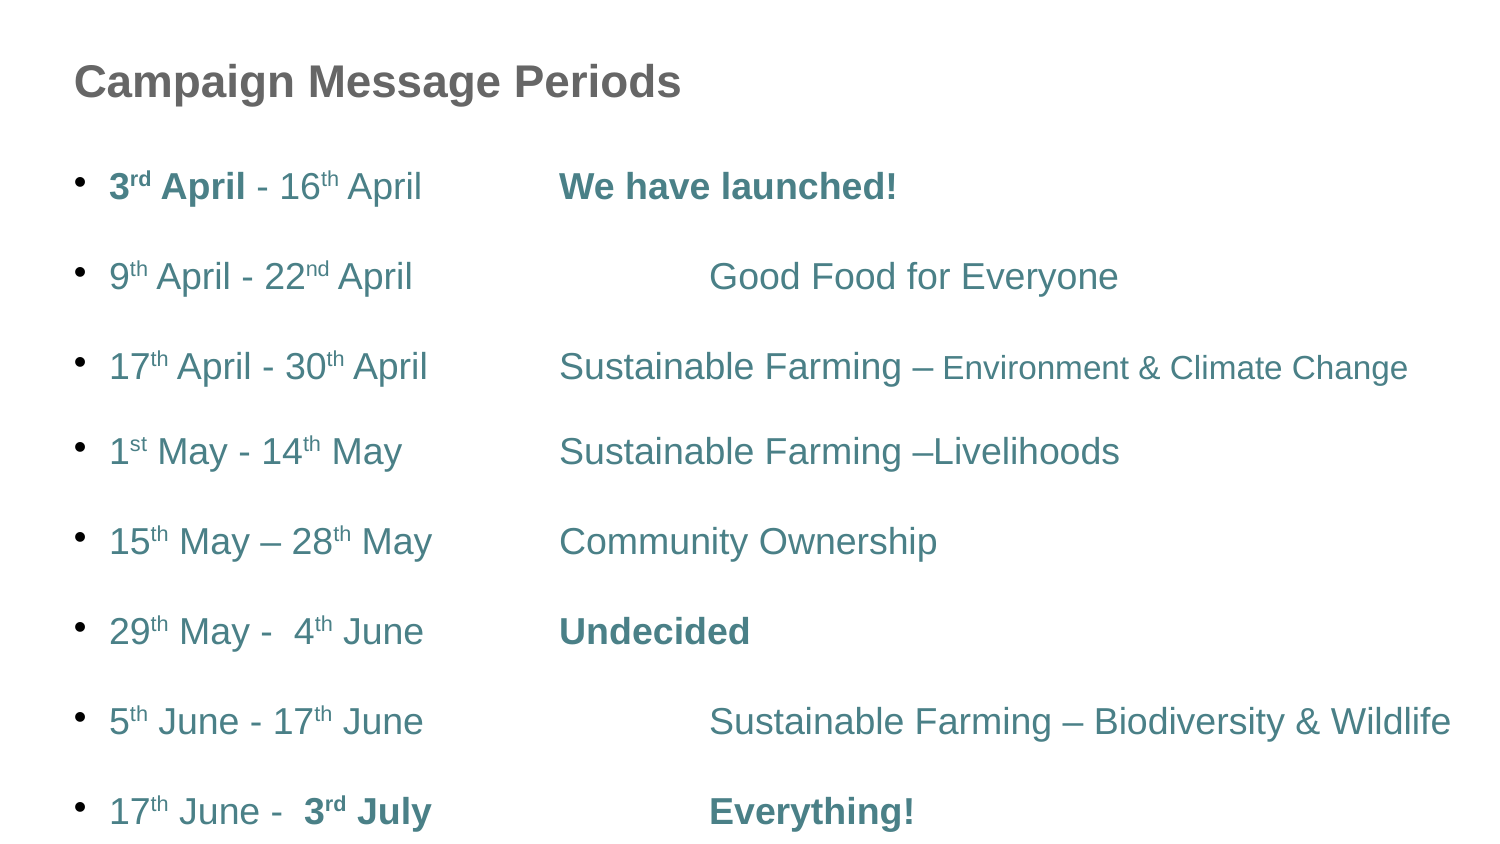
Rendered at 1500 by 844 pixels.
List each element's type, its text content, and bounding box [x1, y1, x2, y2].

text_box Campaign Message Periods 3rd April - 16th April We have launched! 9th April - 22nd April Good Food for Everyone 17th April - 30th April Sustainable Farming – Environment & Climate Change 1st May - 14th May Sustainable Farming –Livelihoods 15th May – 28th May Community Ownership 29th May - 4th June Undecided 5th June - 17th June Sustainable Farming – Biodiversity & Wildlife 17th June - 3rd July Everything! [58, 44, 1477, 844]
